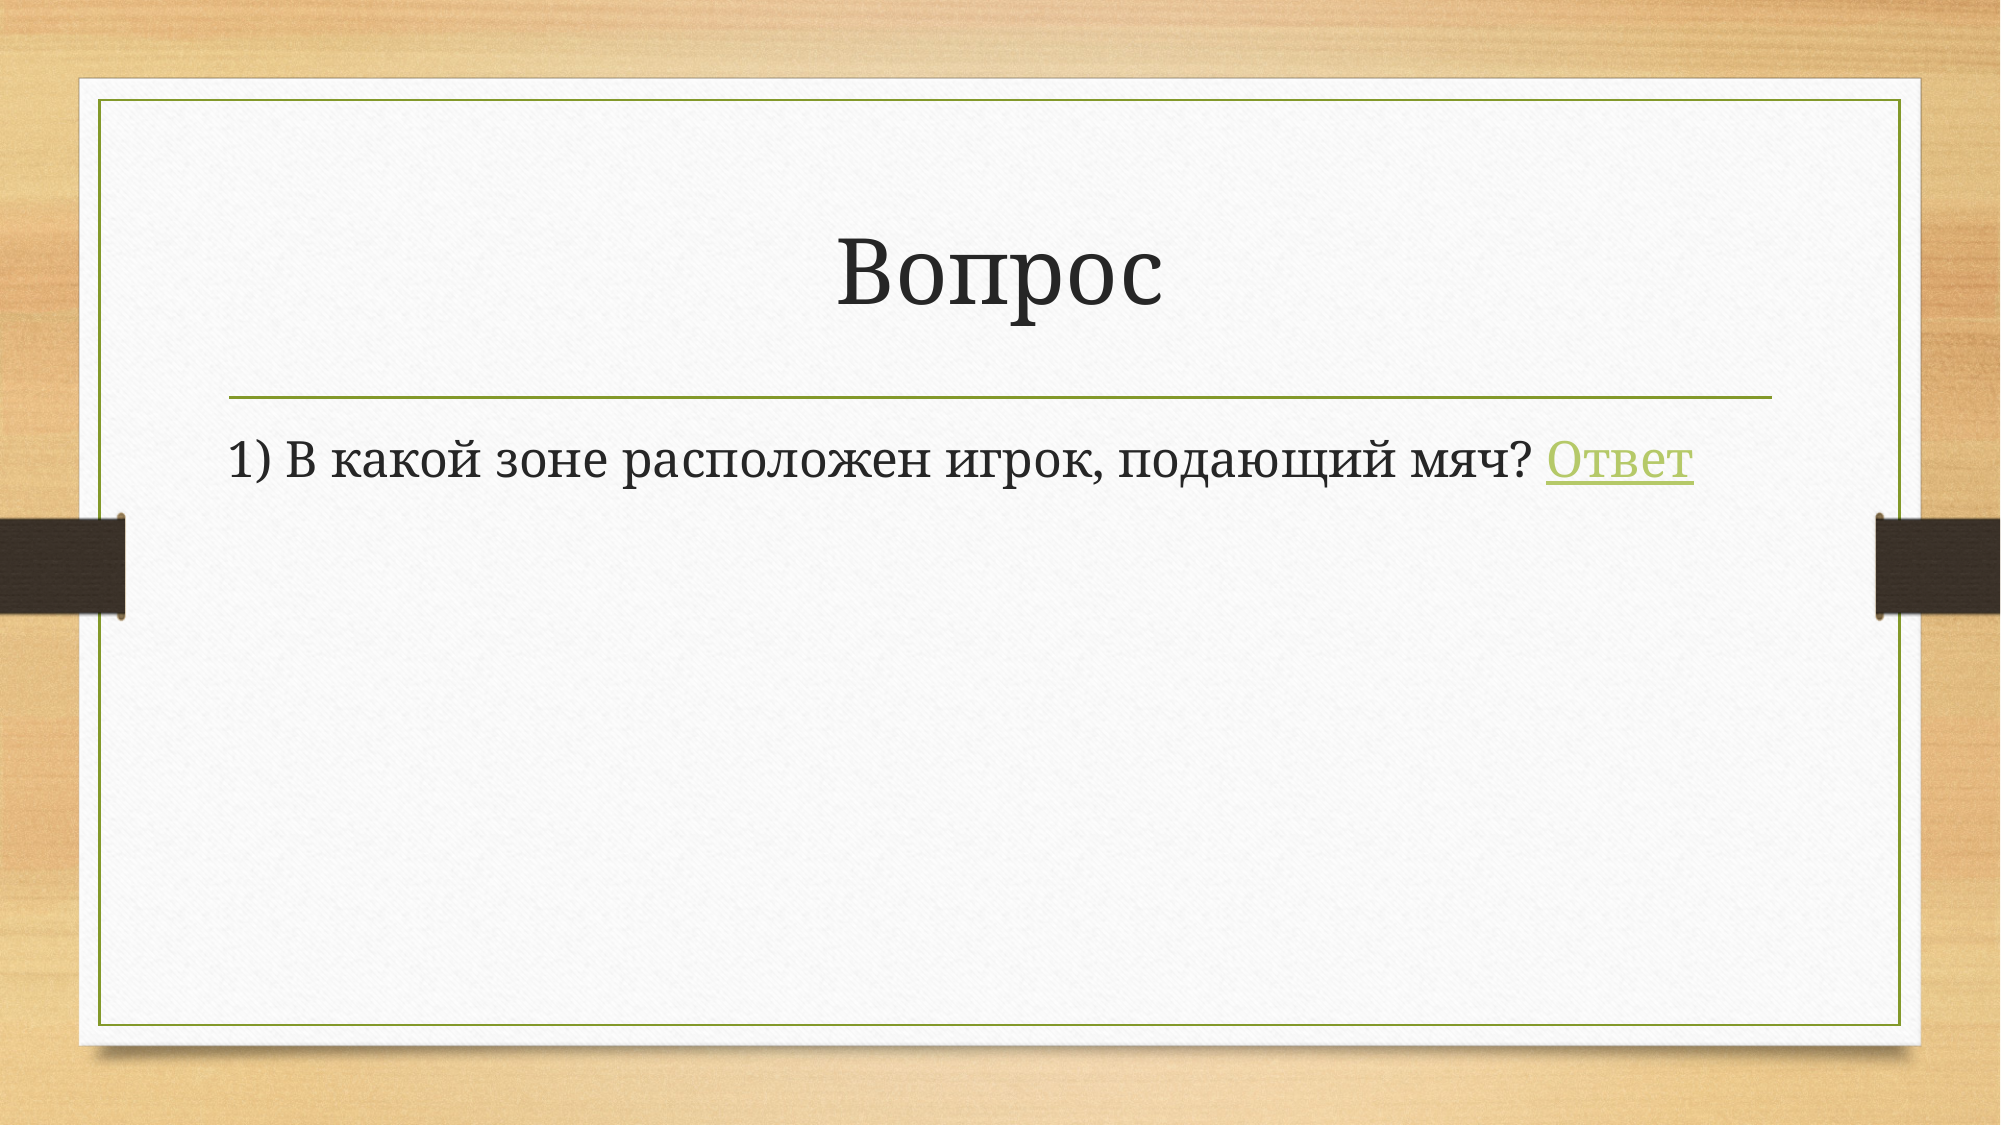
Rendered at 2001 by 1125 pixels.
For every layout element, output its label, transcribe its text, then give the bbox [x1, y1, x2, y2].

title Вопрос [212, 161, 1788, 375]
list 1) В какой зоне расположен игрок, подающий мяч? Ответ [212, 419, 1788, 964]
picture [0, 0, 2001, 1125]
